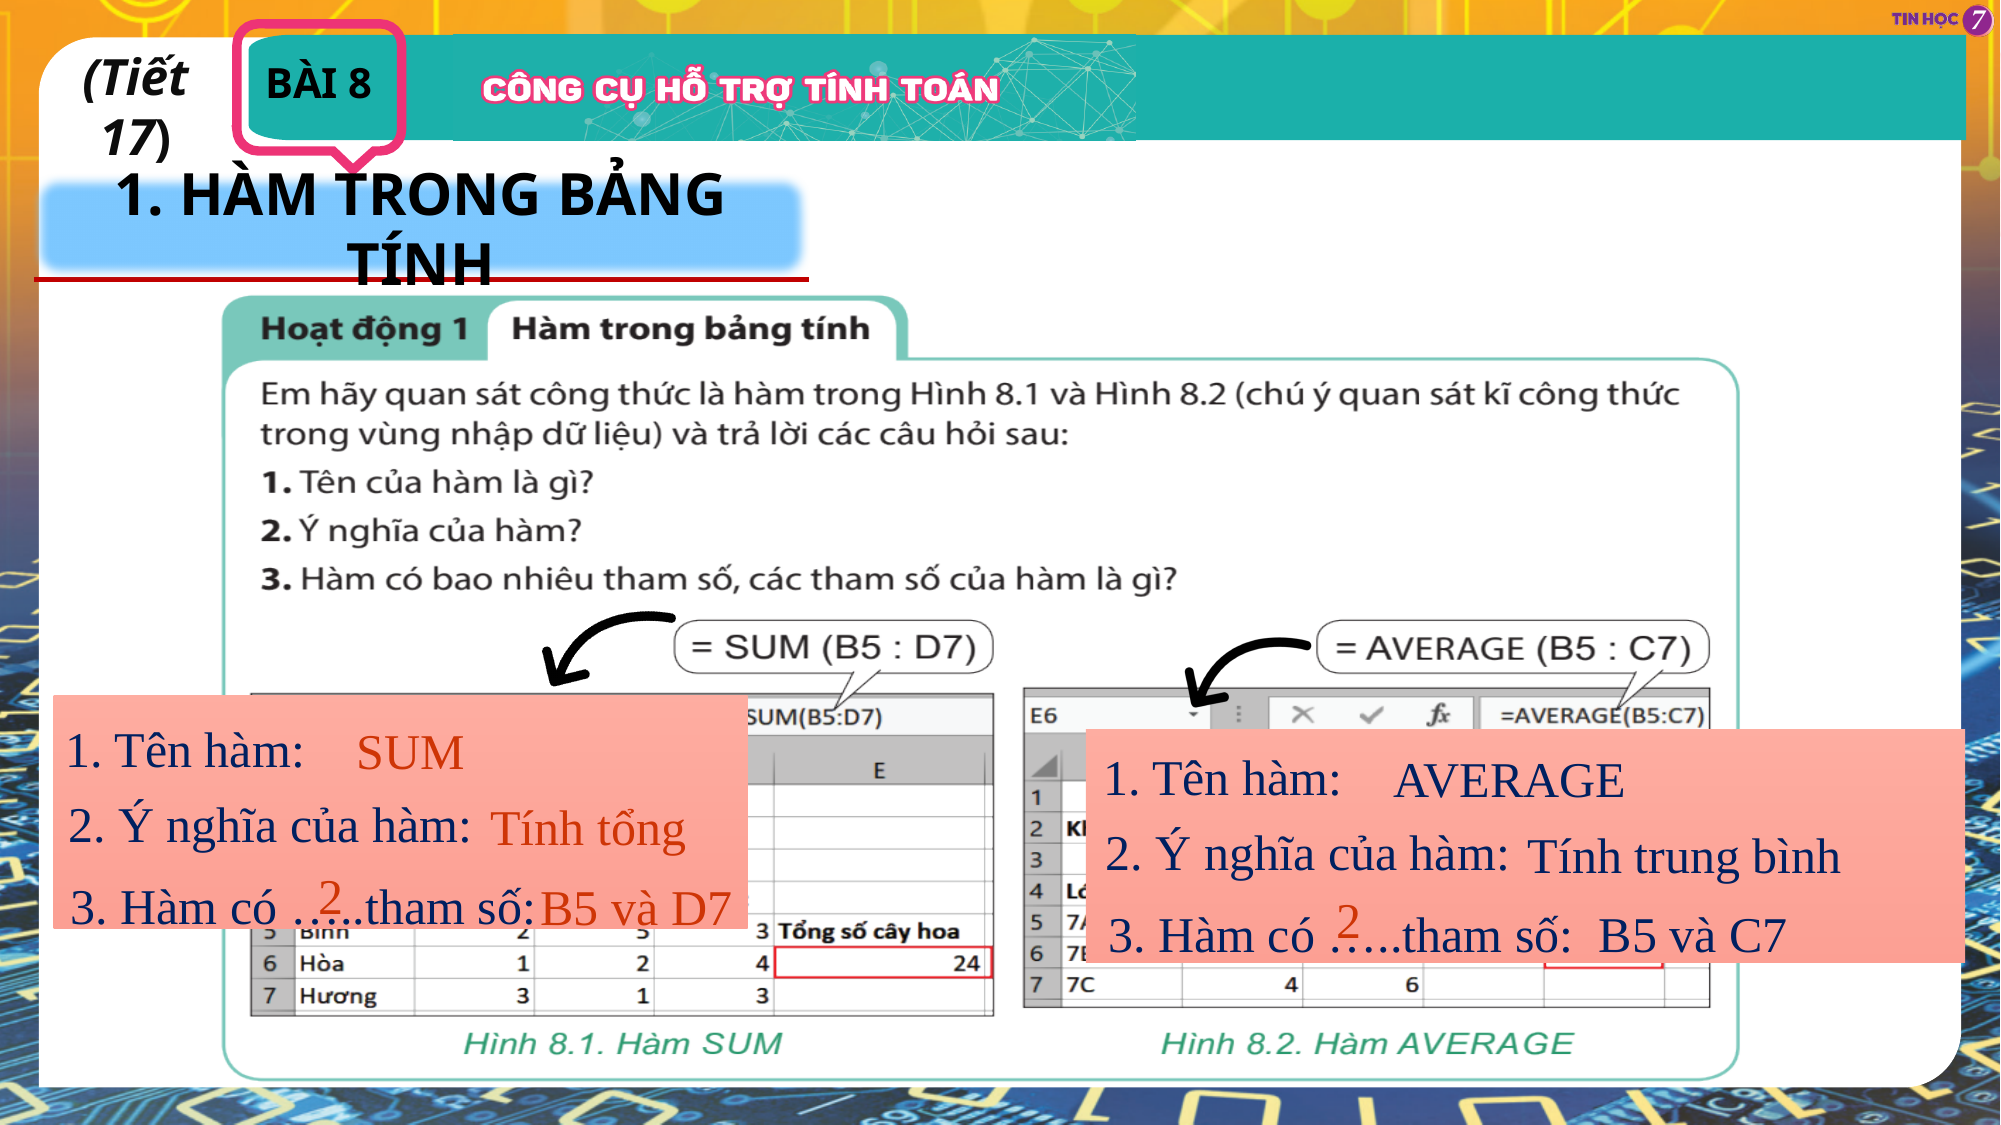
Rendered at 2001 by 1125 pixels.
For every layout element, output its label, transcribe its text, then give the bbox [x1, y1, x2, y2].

text_box 2. Ý nghĩa của hàm: [53, 764, 217, 860]
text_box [217, 23, 1966, 151]
text_box 1. Tên hàm: [51, 689, 217, 786]
text_box (Tiết 17) [33, 38, 238, 174]
text_box Tính trung bình [1743, 795, 1907, 891]
text_box B5 và C7 [1743, 873, 1836, 970]
text_box 1. HÀM TRONG BẢNG TÍNH [49, 191, 793, 263]
text_box 3. Hàm có …..tham số: [56, 845, 217, 942]
picture [0, 0, 2001, 1125]
text_box [1743, 729, 1966, 963]
